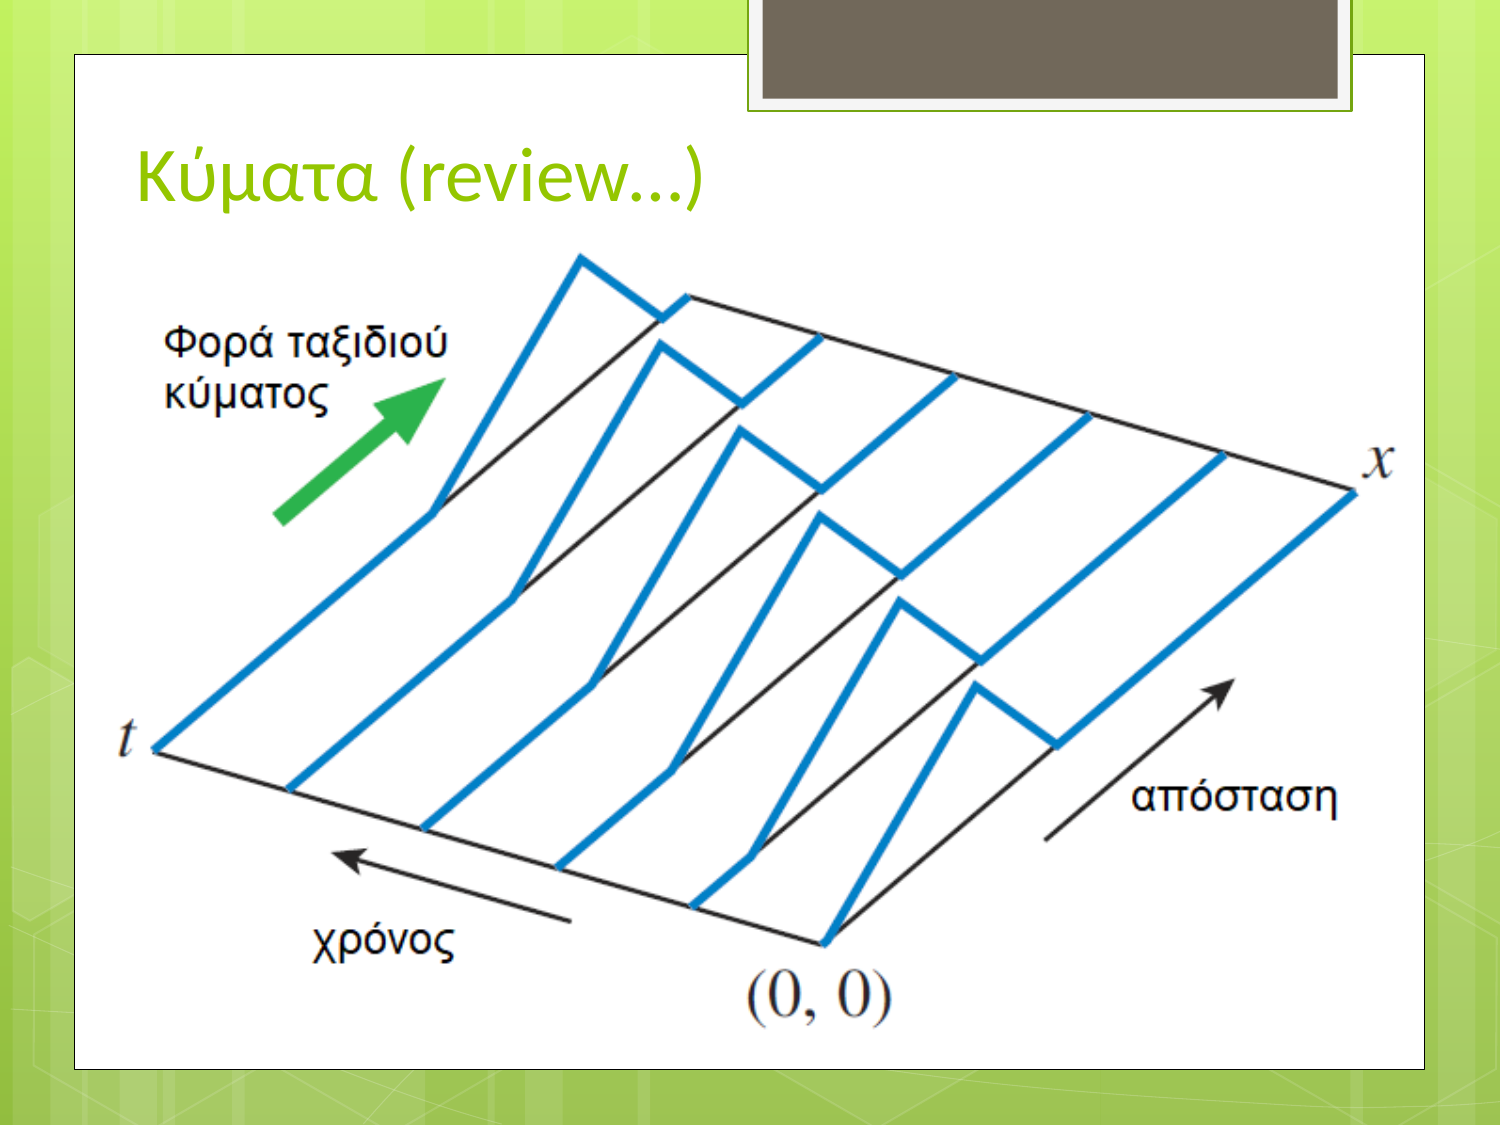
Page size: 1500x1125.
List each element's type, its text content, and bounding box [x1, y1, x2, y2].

title Κύματα (review…) [121, 116, 1338, 225]
picture [85, 241, 1417, 1057]
